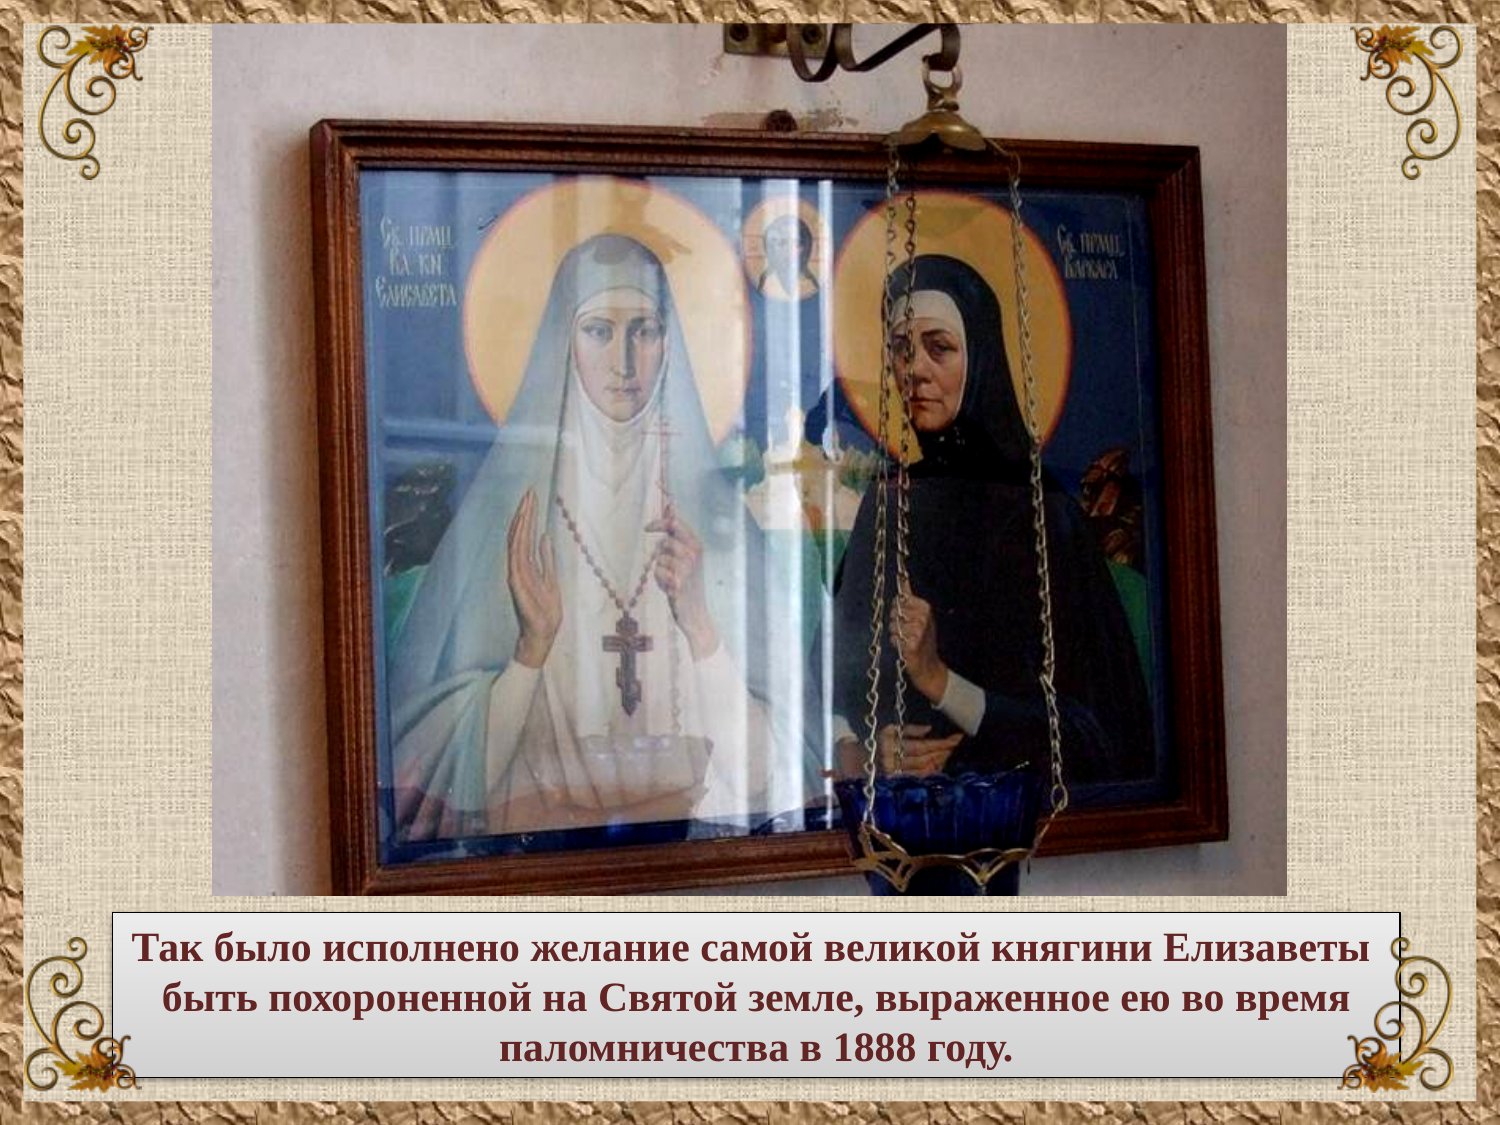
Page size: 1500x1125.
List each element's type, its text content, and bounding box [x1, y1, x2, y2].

text_box [0, 0, 1500, 1125]
picture [24, 0, 1474, 1099]
text_box Так было исполнено желание самой великой княгини Елизаветы быть похороненной на Святой земле, выраженное ею во время паломничества в 1888 году. [112, 912, 1401, 1078]
